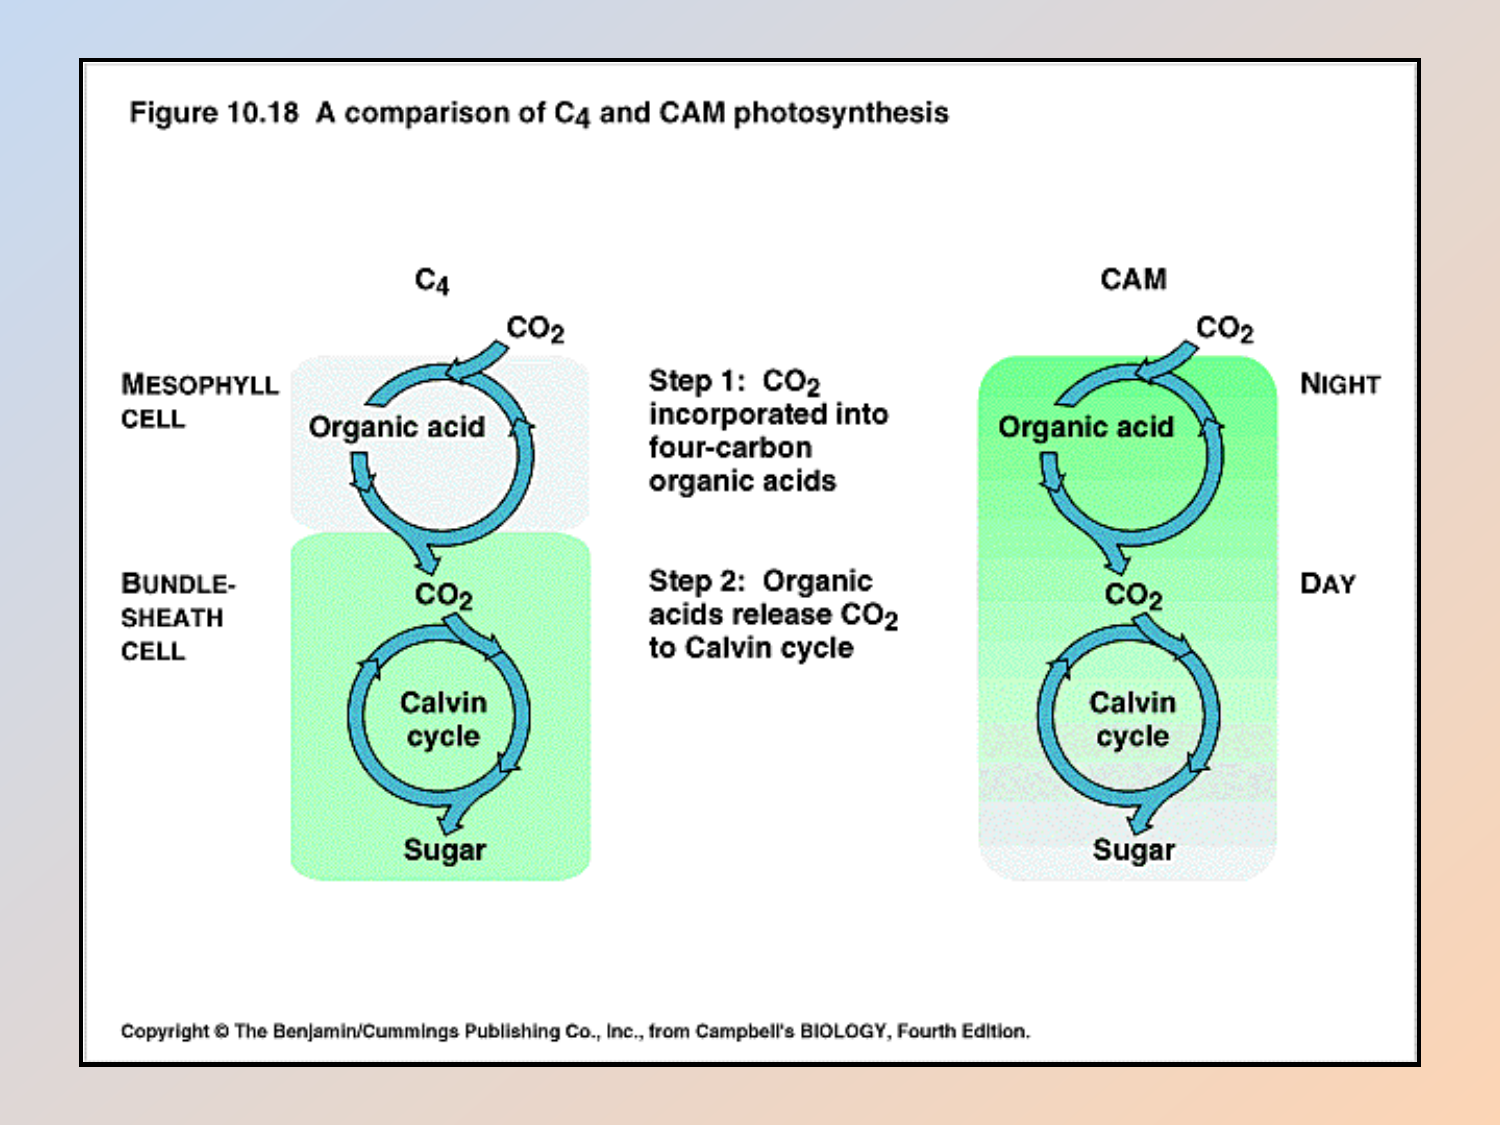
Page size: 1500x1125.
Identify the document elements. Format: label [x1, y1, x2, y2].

picture [82, 61, 1417, 1063]
